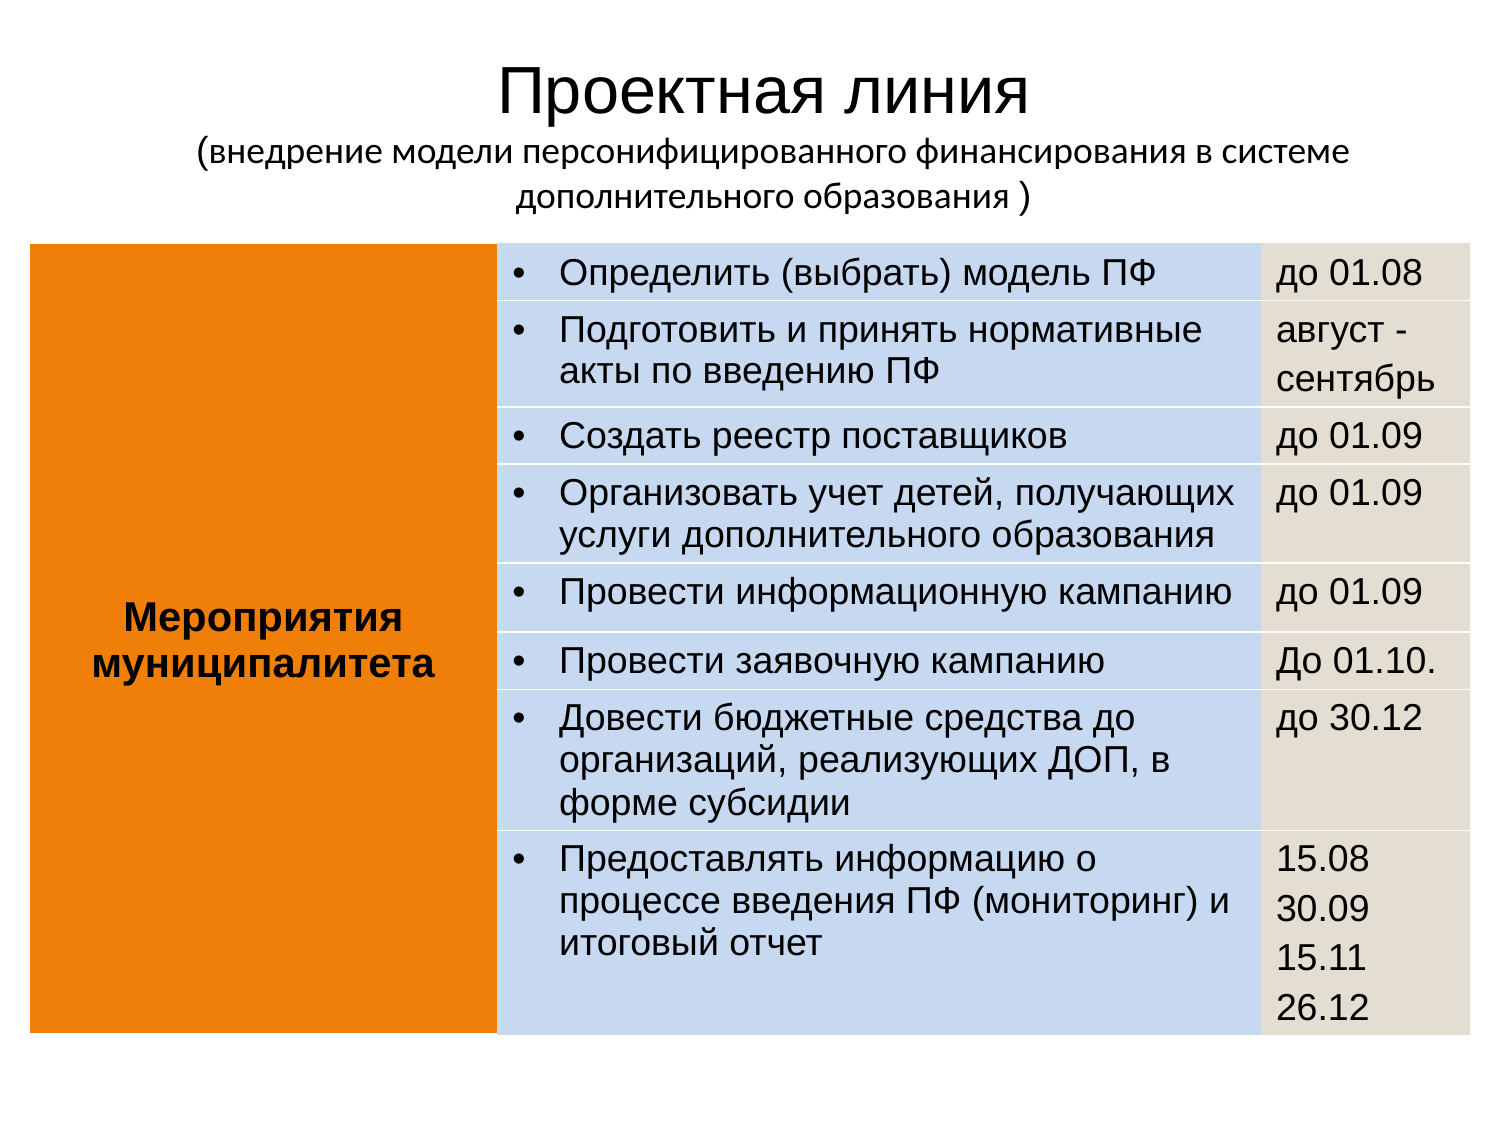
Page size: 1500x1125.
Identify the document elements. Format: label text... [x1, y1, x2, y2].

table_cell До 01.10. [1261, 633, 1470, 689]
table_cell 15.08 30.09 15.11 26.12 [1261, 831, 1470, 1035]
table_cell до 30.12 [1261, 690, 1470, 830]
table_cell Организовать учет детей, получающих услуги дополнительного образования [497, 465, 1261, 562]
table_cell до 01.09 [1261, 408, 1470, 463]
table_header до 01.08 [1261, 243, 1470, 300]
table_cell до 01.09 [1261, 564, 1470, 631]
table_cell август - сентябрь [1261, 301, 1470, 406]
table_cell Провести информационную кампанию [497, 564, 1261, 631]
table_cell Провести заявочную кампанию [497, 633, 1261, 689]
table_cell Предоставлять информацию о процессе введения ПФ (мониторинг) и итоговый отчет [497, 831, 1261, 1035]
table_cell до 01.09 [1261, 465, 1470, 562]
table_header Мероприятия муниципалитета [30, 244, 497, 1033]
table_cell Довести бюджетные средства до организаций, реализующих ДОП, в форме субсидии [497, 690, 1261, 830]
table_cell Подготовить и принять нормативные акты по введению ПФ [497, 301, 1261, 406]
title Проектная линия (внедрение модели персонифицированного финансирования в системе дополнительного образования ) [135, 42, 1412, 221]
table_cell Создать реестр поставщиков [497, 408, 1261, 463]
table_header Определить (выбрать) модель ПФ [497, 243, 1261, 300]
